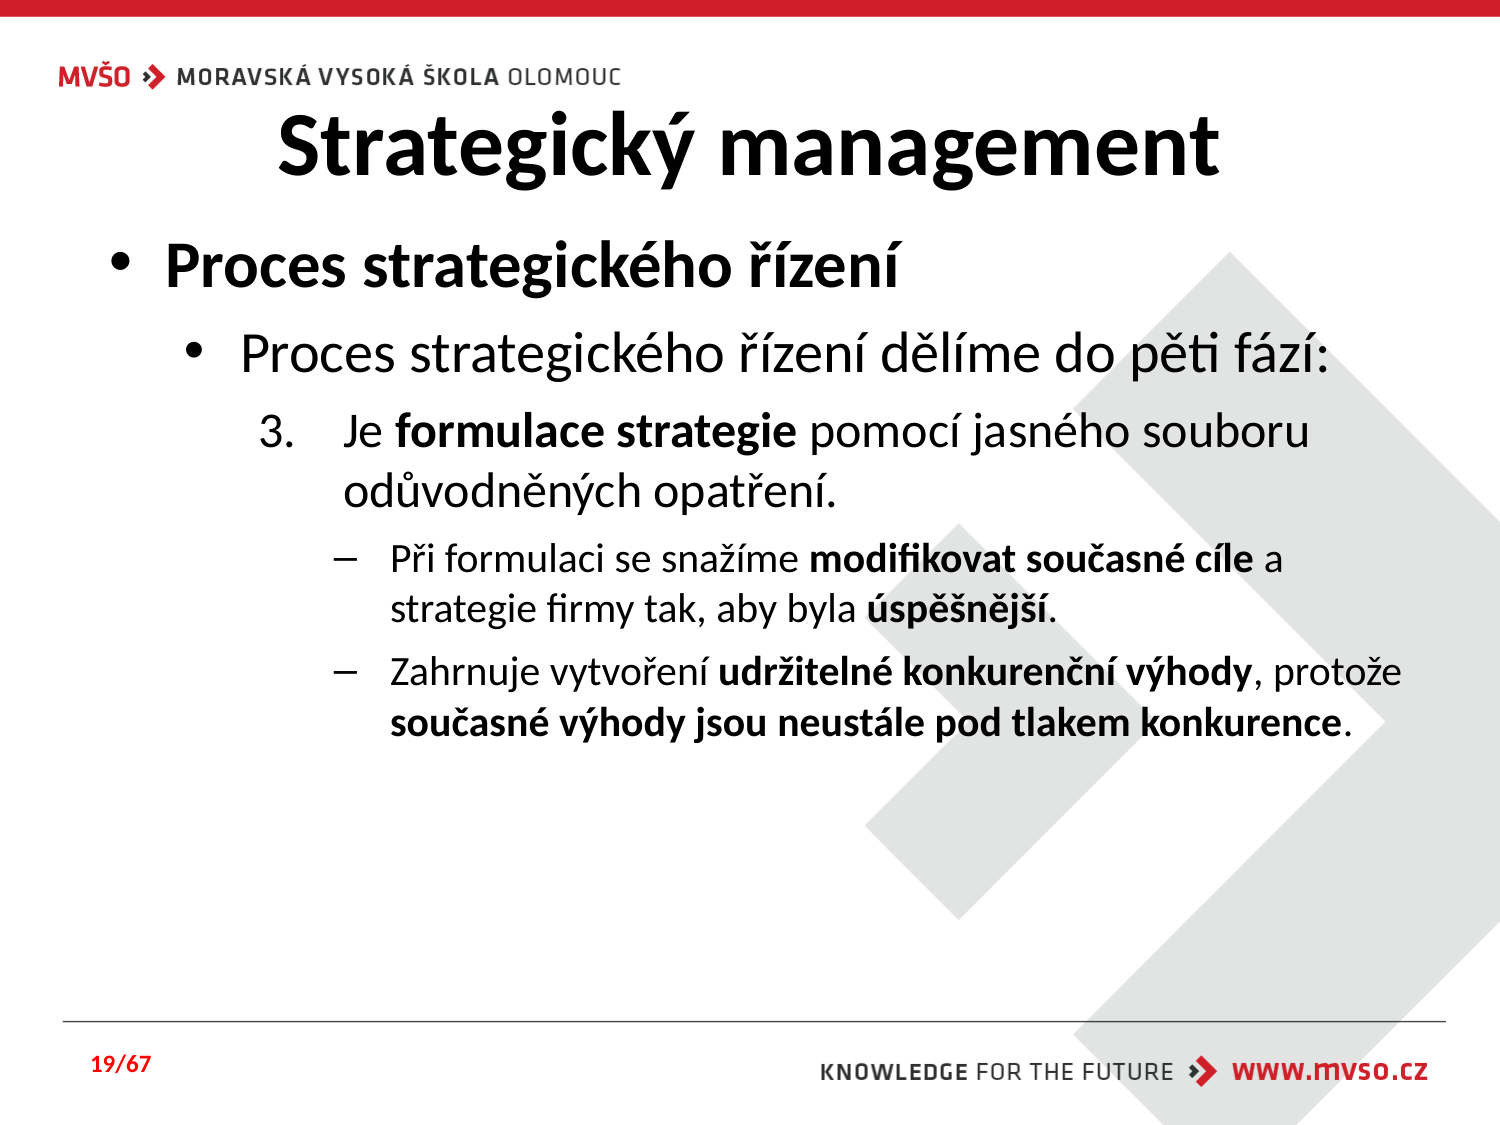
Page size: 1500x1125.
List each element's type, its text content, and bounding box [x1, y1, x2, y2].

title Strategický management [75, 45, 1425, 213]
list Proces strategického řízení Proces strategického řízení dělíme do pěti fází: Je formulace strategie pomocí jasného souboru odůvodněných opatření. Při formulaci se snažíme modifikovat současné cíle a strategie firmy tak, aby byla úspěšnější. Zahrnuje vytvoření udržitelné konkurenční výhody, protože současné výhody jsou neustále pod tlakem konkurence. [75, 213, 1425, 956]
text_box 19/67 [74, 1040, 213, 1085]
picture [0, 0, 1500, 1125]
